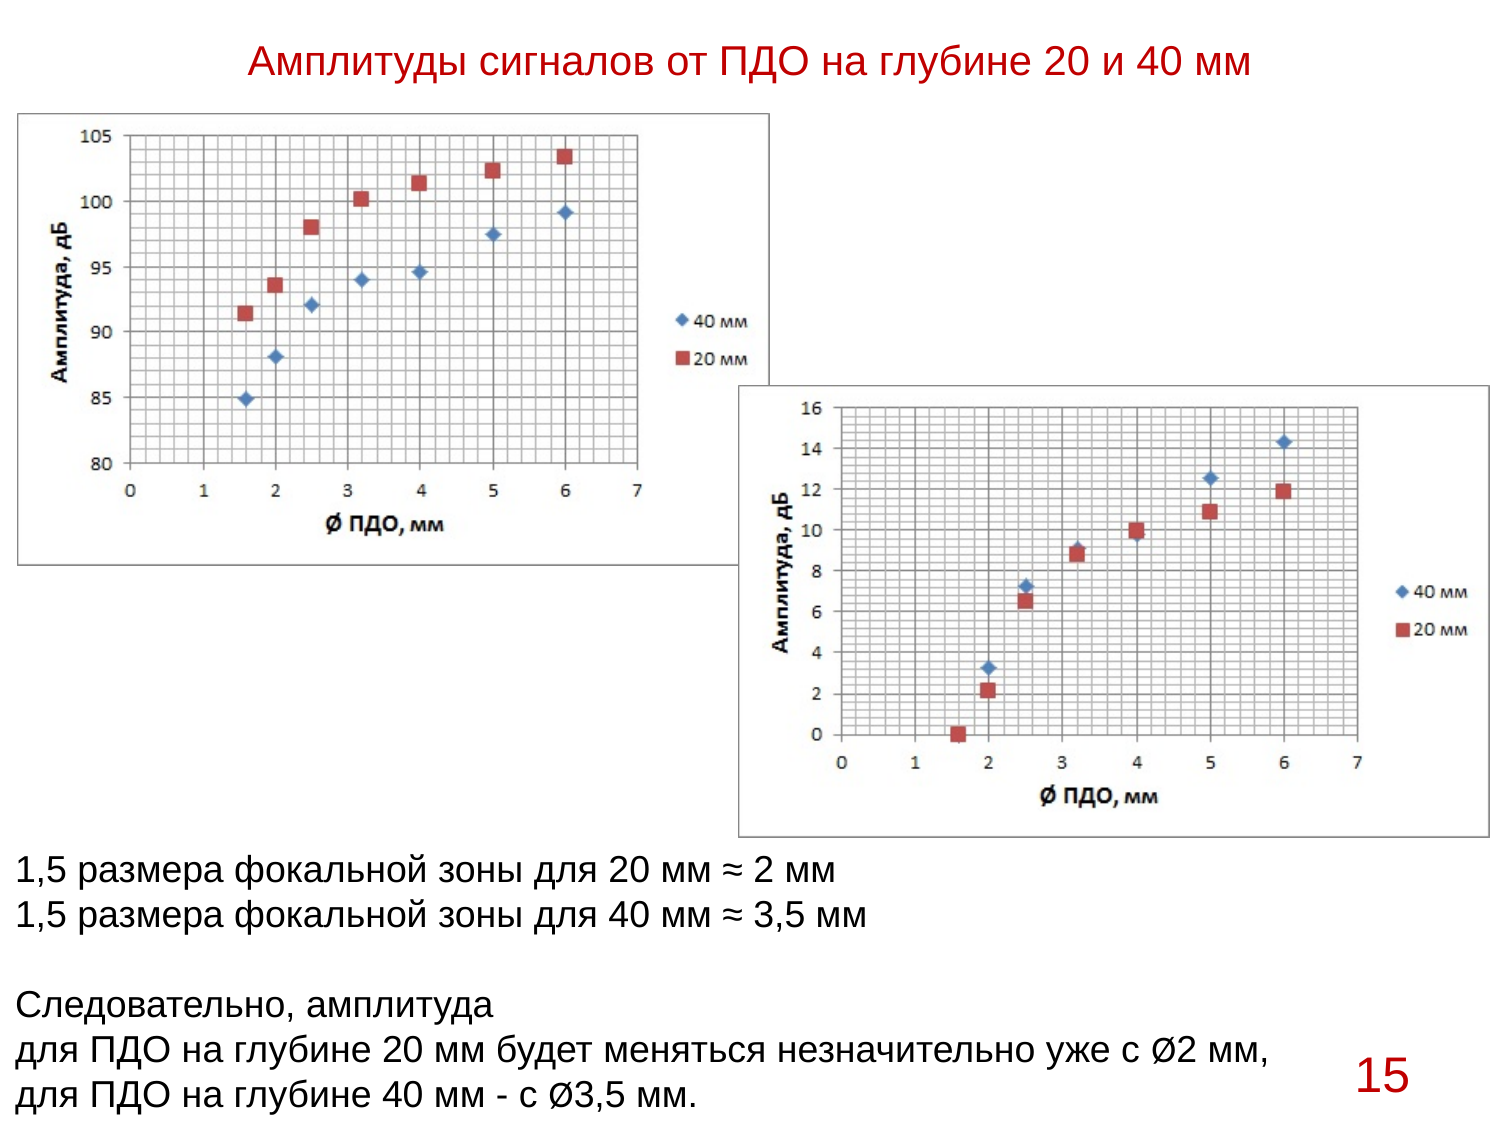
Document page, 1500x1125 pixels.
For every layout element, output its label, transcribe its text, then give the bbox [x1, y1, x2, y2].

picture [17, 113, 1490, 838]
title Амплитуды сигналов от ПДО на глубине 20 и 40 мм [0, 0, 1500, 119]
text_box 1,5 размера фокальной зоны для 20 мм ≈ 2 мм 1,5 размера фокальной зоны для 40 мм ≈ 3,5 мм Следовательно, амплитуда для ПДО на глубине 20 мм будет меняться незначительно уже с Ø2 мм, для ПДО на глубине 40 мм - с Ø3,5 мм. [0, 837, 1500, 1122]
